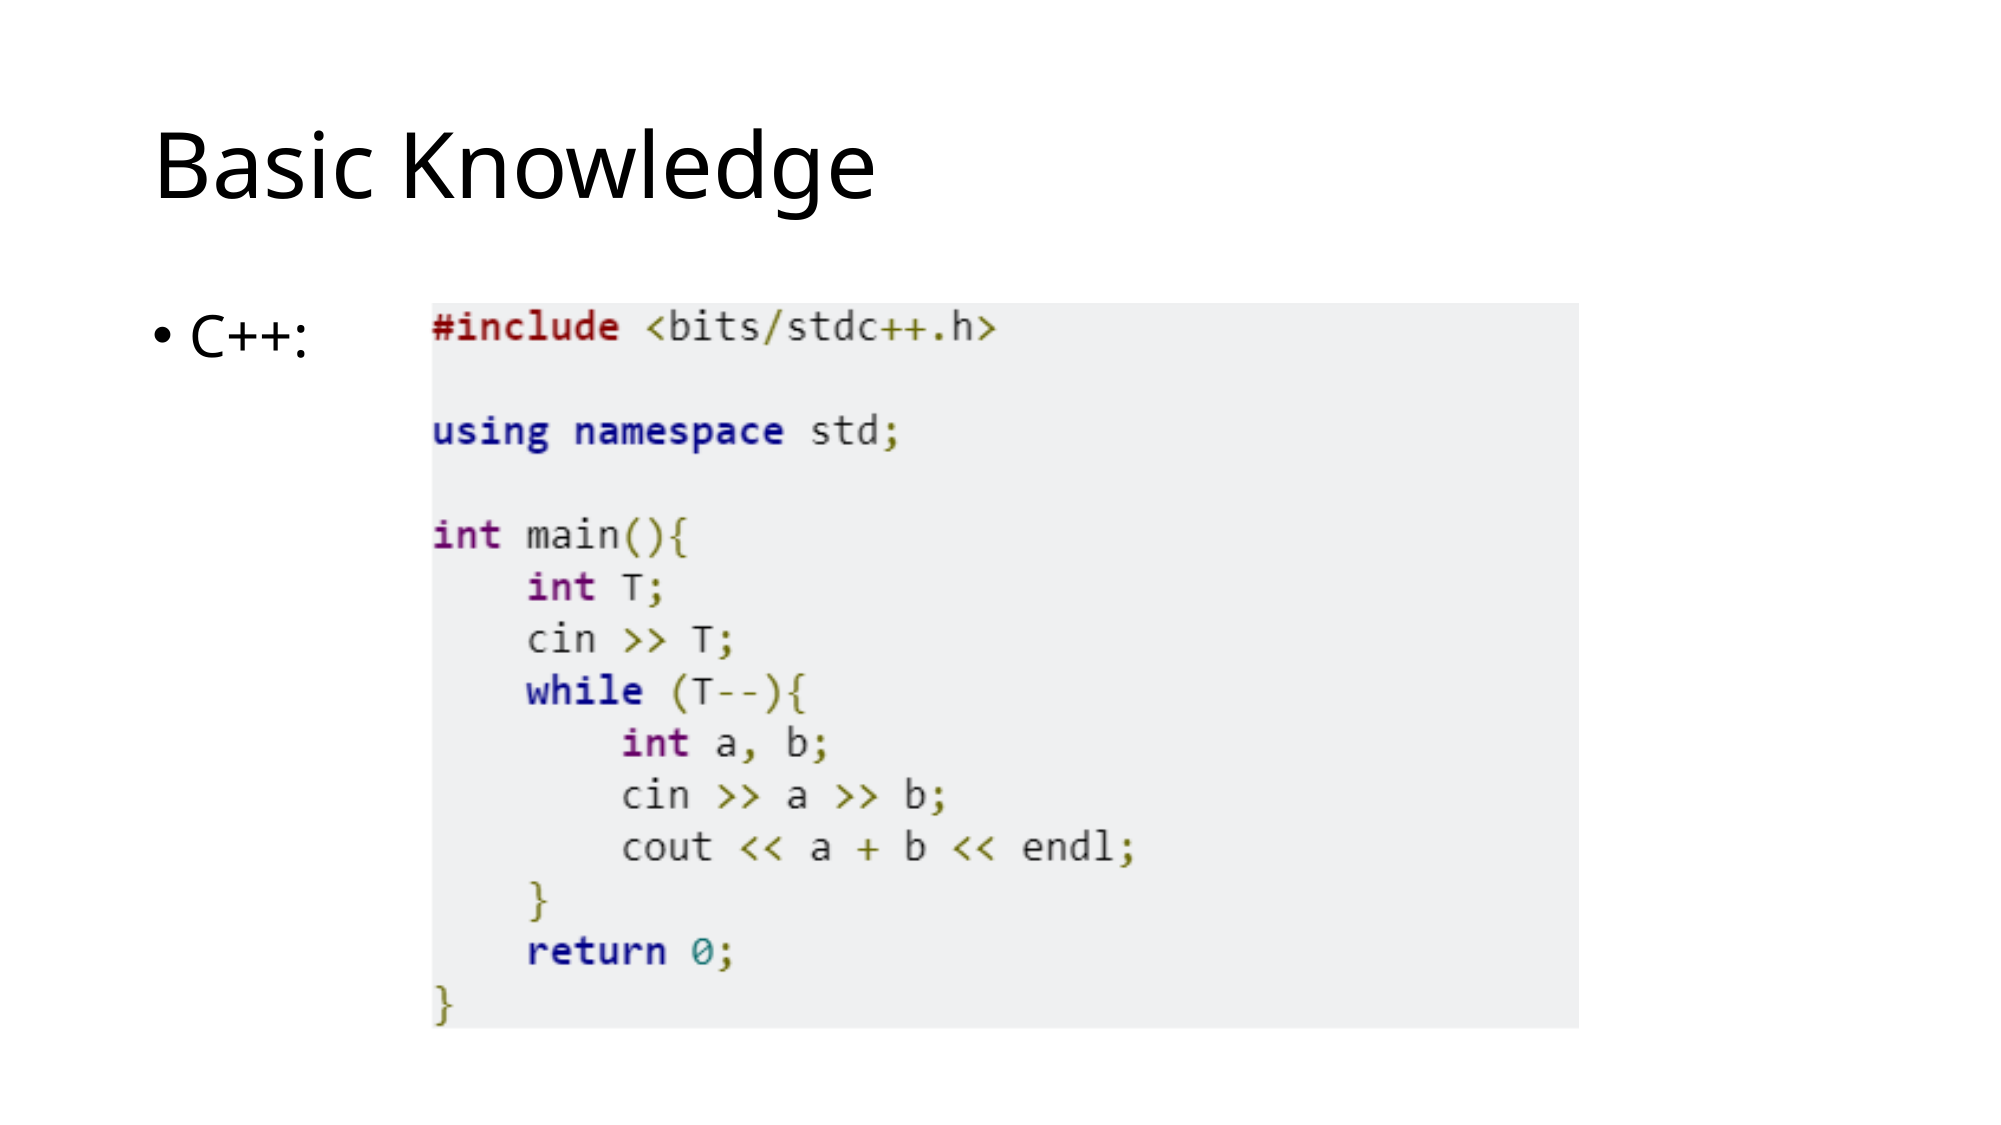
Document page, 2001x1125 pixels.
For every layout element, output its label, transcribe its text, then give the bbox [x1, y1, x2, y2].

list C++: [137, 299, 1863, 1014]
title Basic Knowledge [137, 59, 1863, 278]
picture [421, 303, 1579, 1036]
